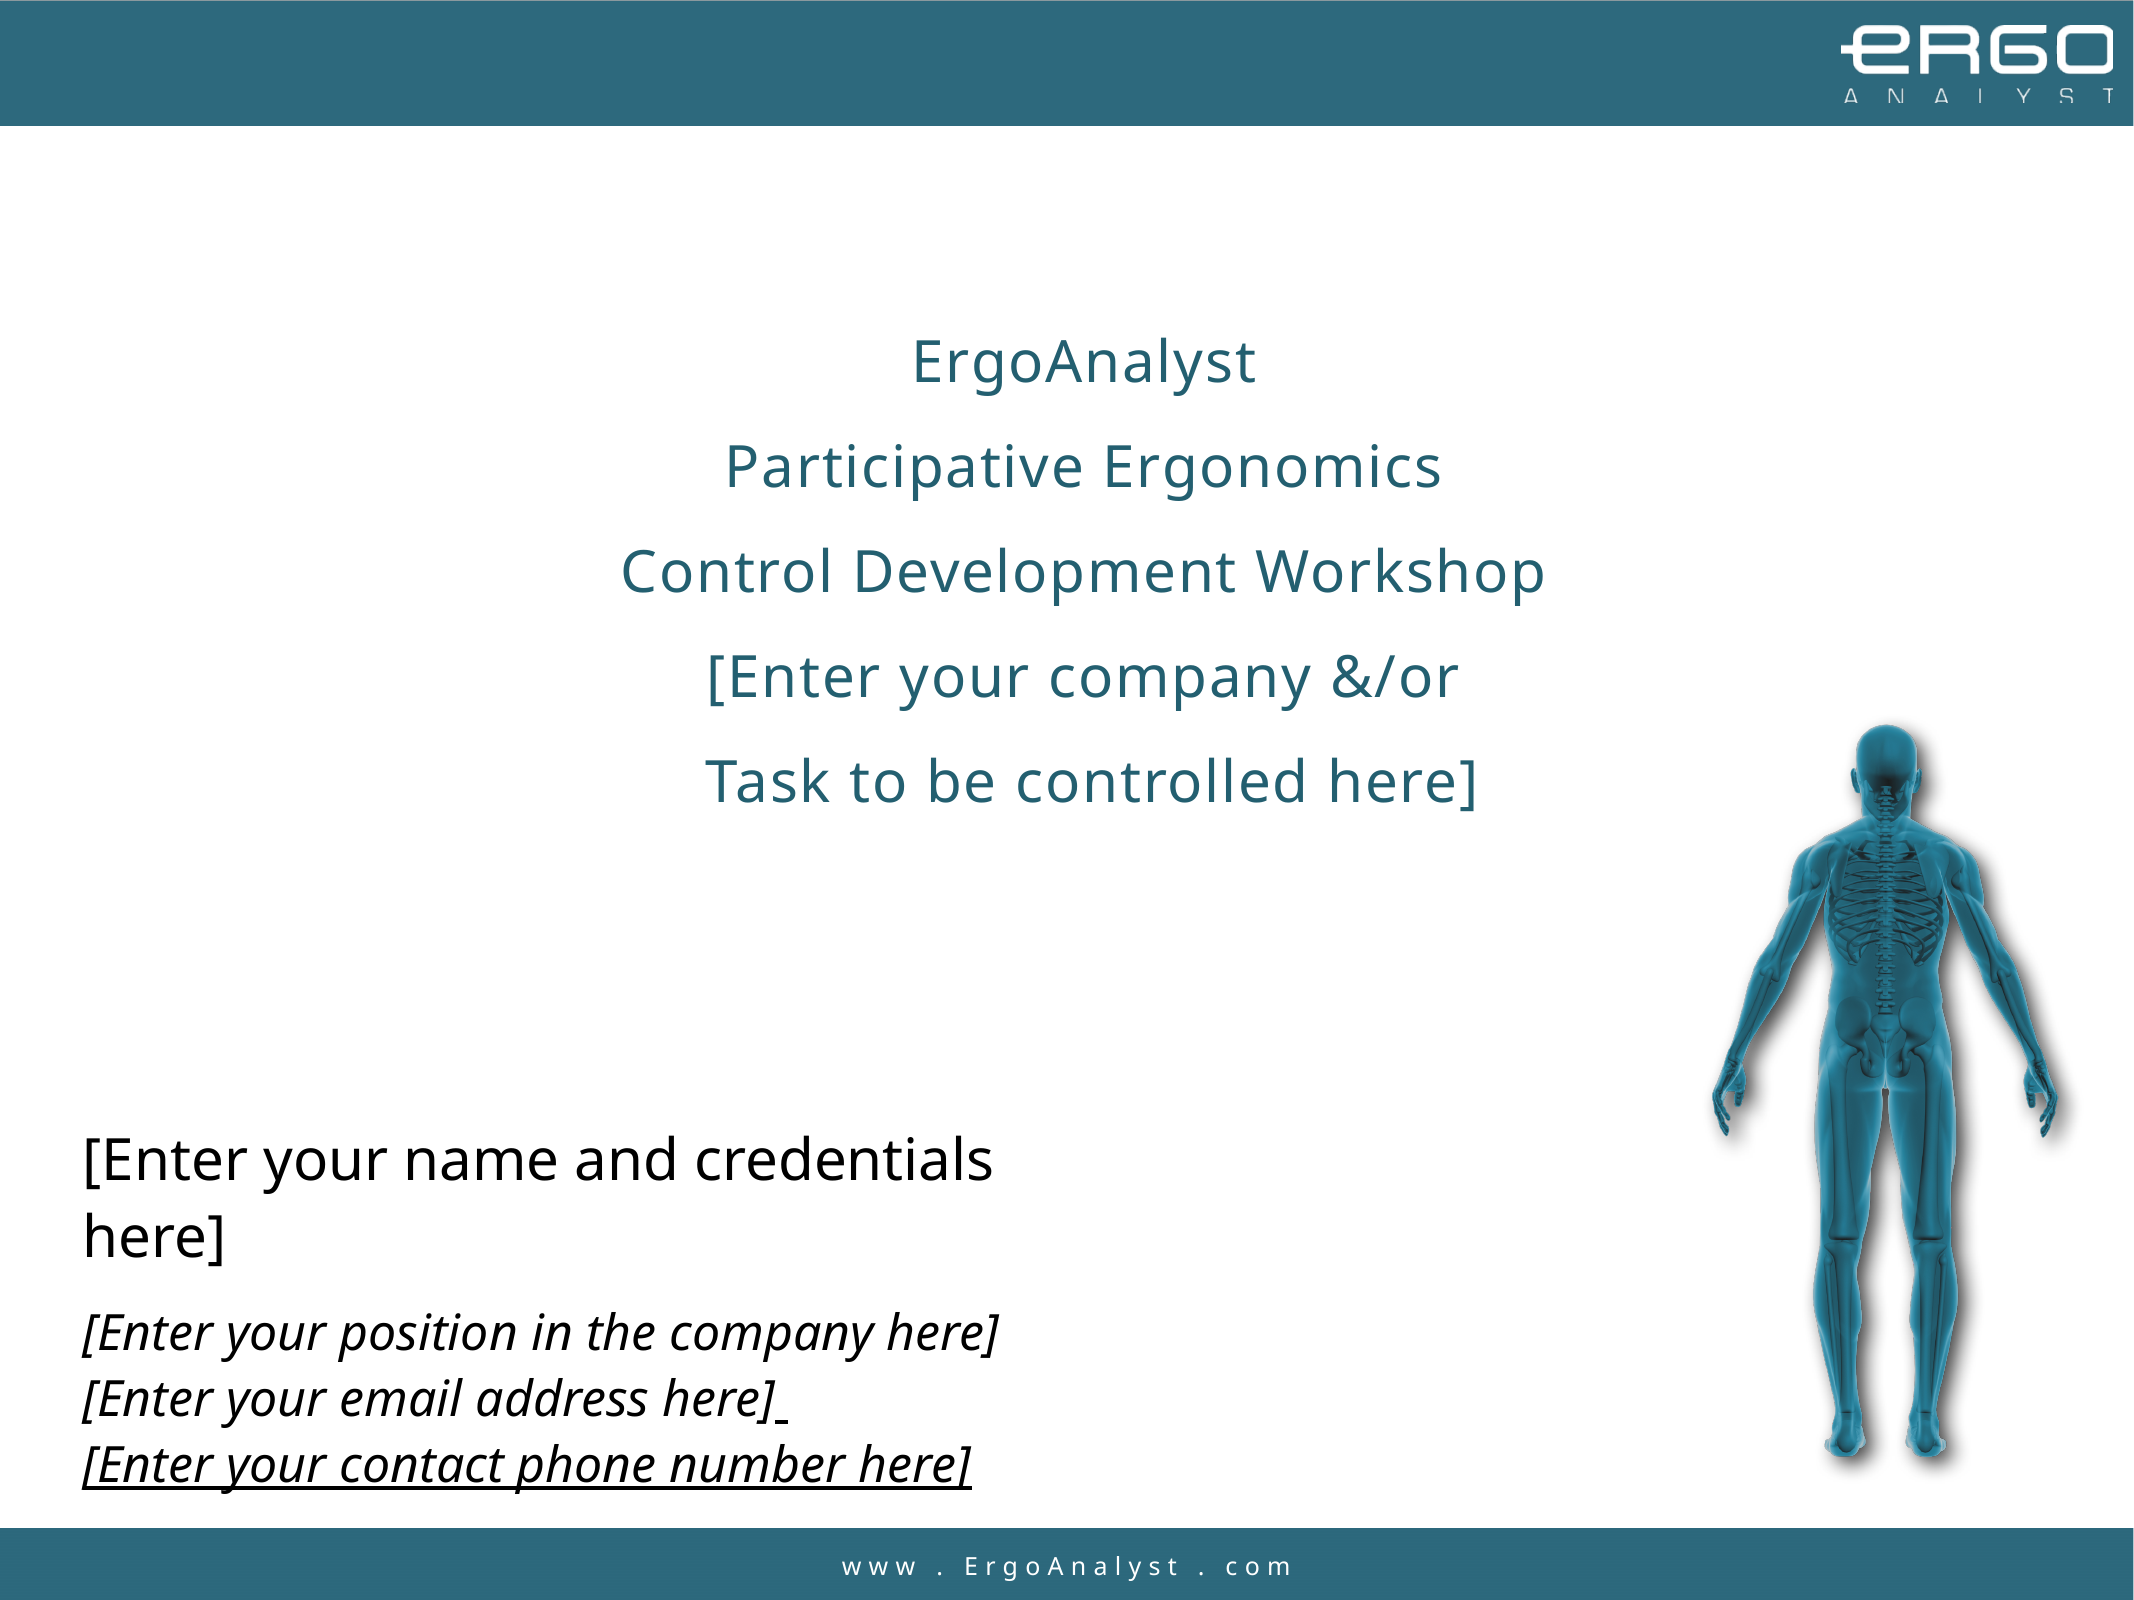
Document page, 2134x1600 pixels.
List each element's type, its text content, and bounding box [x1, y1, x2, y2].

picture [0, 1527, 2134, 1600]
picture [1704, 717, 2064, 1465]
text_box [Enter your name and credentials here] [Enter your position in the company here] [Enter your email address here] [Enter your contact phone number here] [74, 1107, 1162, 1501]
picture [0, 0, 2134, 127]
text_box ErgoAnalyst Participative Ergonomics Control Development Workshop [Enter your company &/or Task to be controlled here] [251, 281, 1917, 821]
